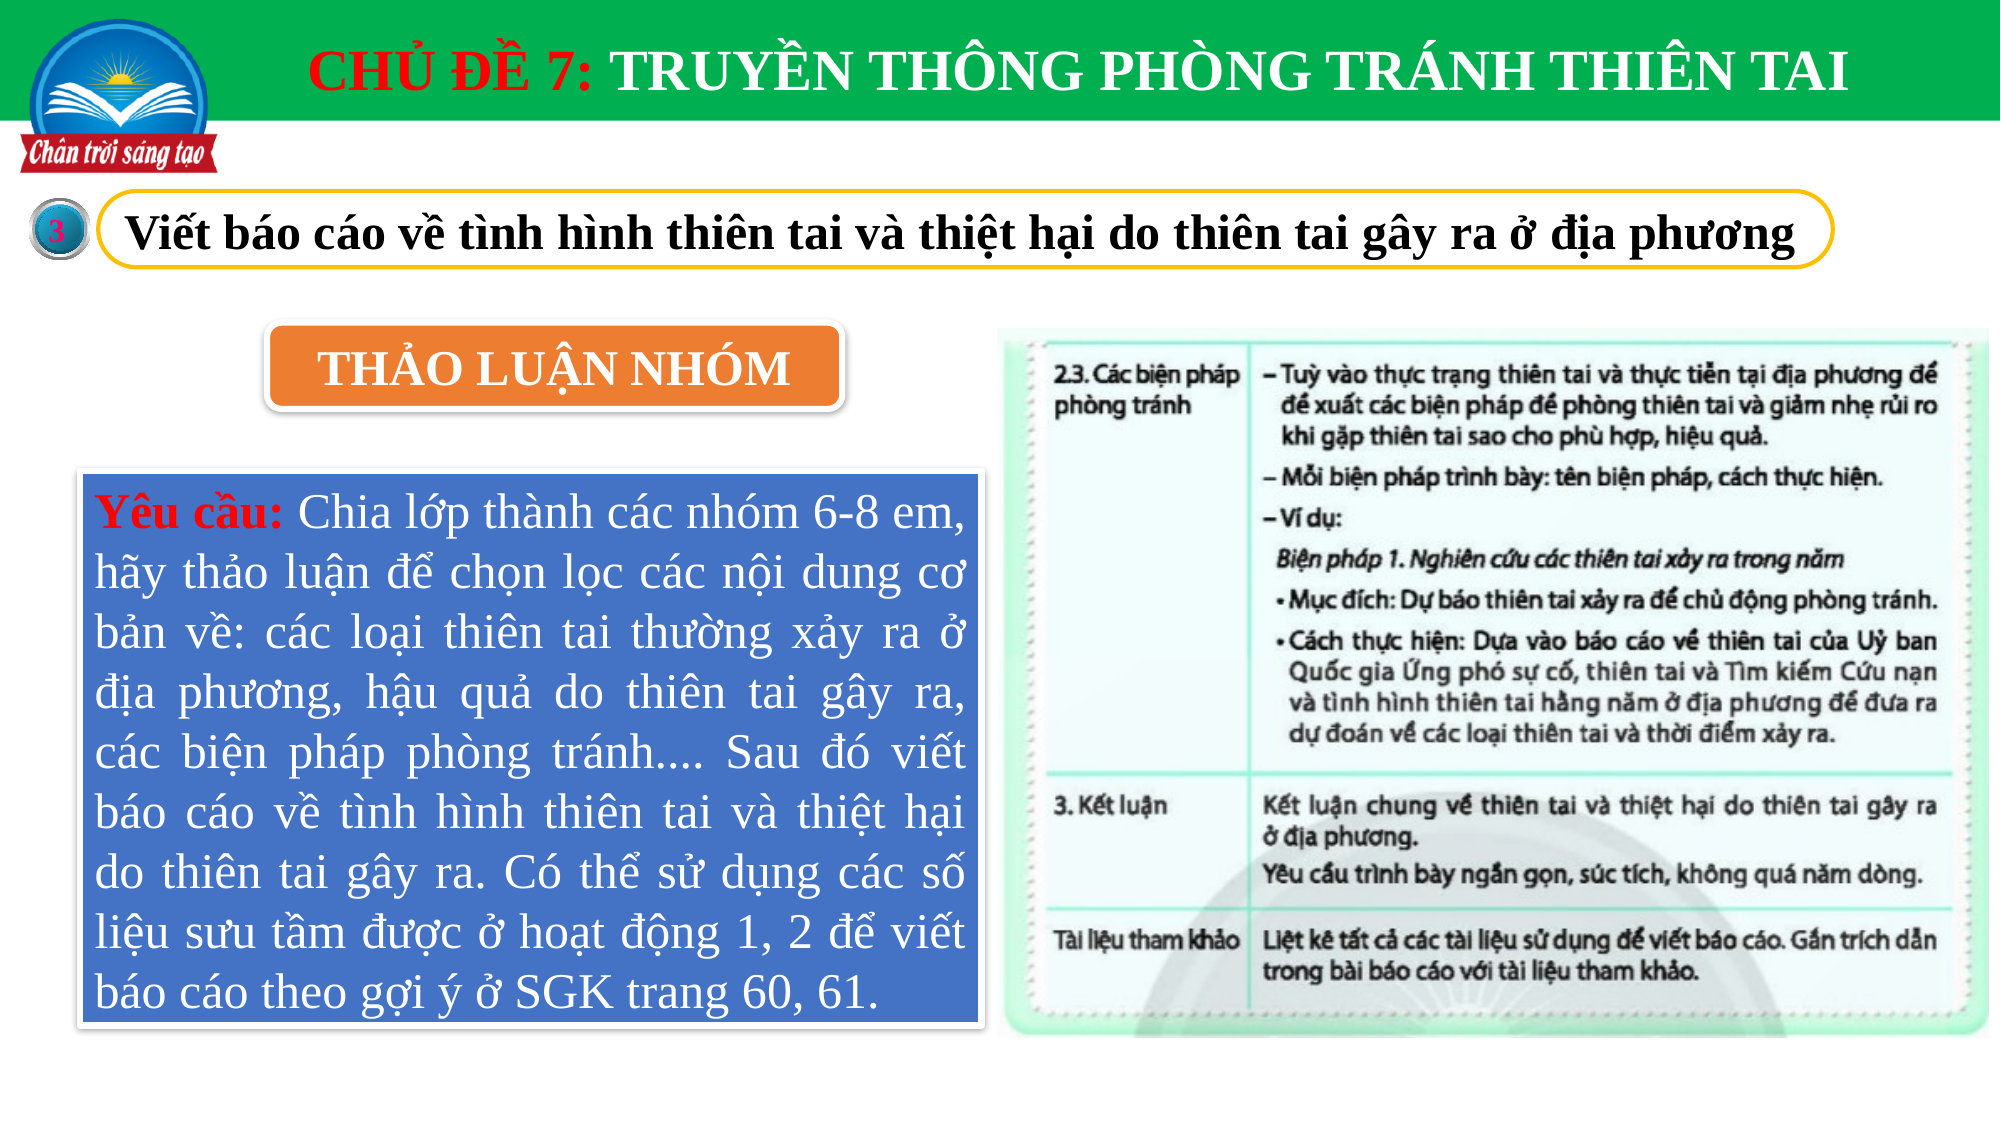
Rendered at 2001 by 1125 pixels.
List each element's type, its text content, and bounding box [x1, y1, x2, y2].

text_box CHỦ ĐỀ 7: TRUYỀN THÔNG PHÒNG TRÁNH THIÊN TAI [237, 11, 1926, 123]
picture [0, 6, 235, 189]
text_box THẢO LUẬN NHÓM [263, 319, 846, 413]
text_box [28, 197, 92, 261]
text_box Yêu cầu: Chia lớp thành các nhóm 6-8 em, hãy thảo luận để chọn lọc các nội dung cơ bản về: các loại thiên tai thường xảy ra ở địa phương, hậu quả do thiên tai gây ra, các biện pháp phòng tránh.... Sau đó viết báo cáo về tình hình thiên tai và thiệt hại do thiên tai gây ra. Có thể sử dụng các số liệu sưu tầm được ở hoạt động 1, 2 để viết báo cáo theo gợi ý ở SGK trang 60, 61. [77, 468, 985, 1029]
text_box [0, 0, 2000, 121]
picture [997, 328, 1989, 1038]
text_box Viết báo cáo về tình hình thiên tai và thiệt hại do thiên tai gây ra ở địa phương [97, 188, 1835, 270]
